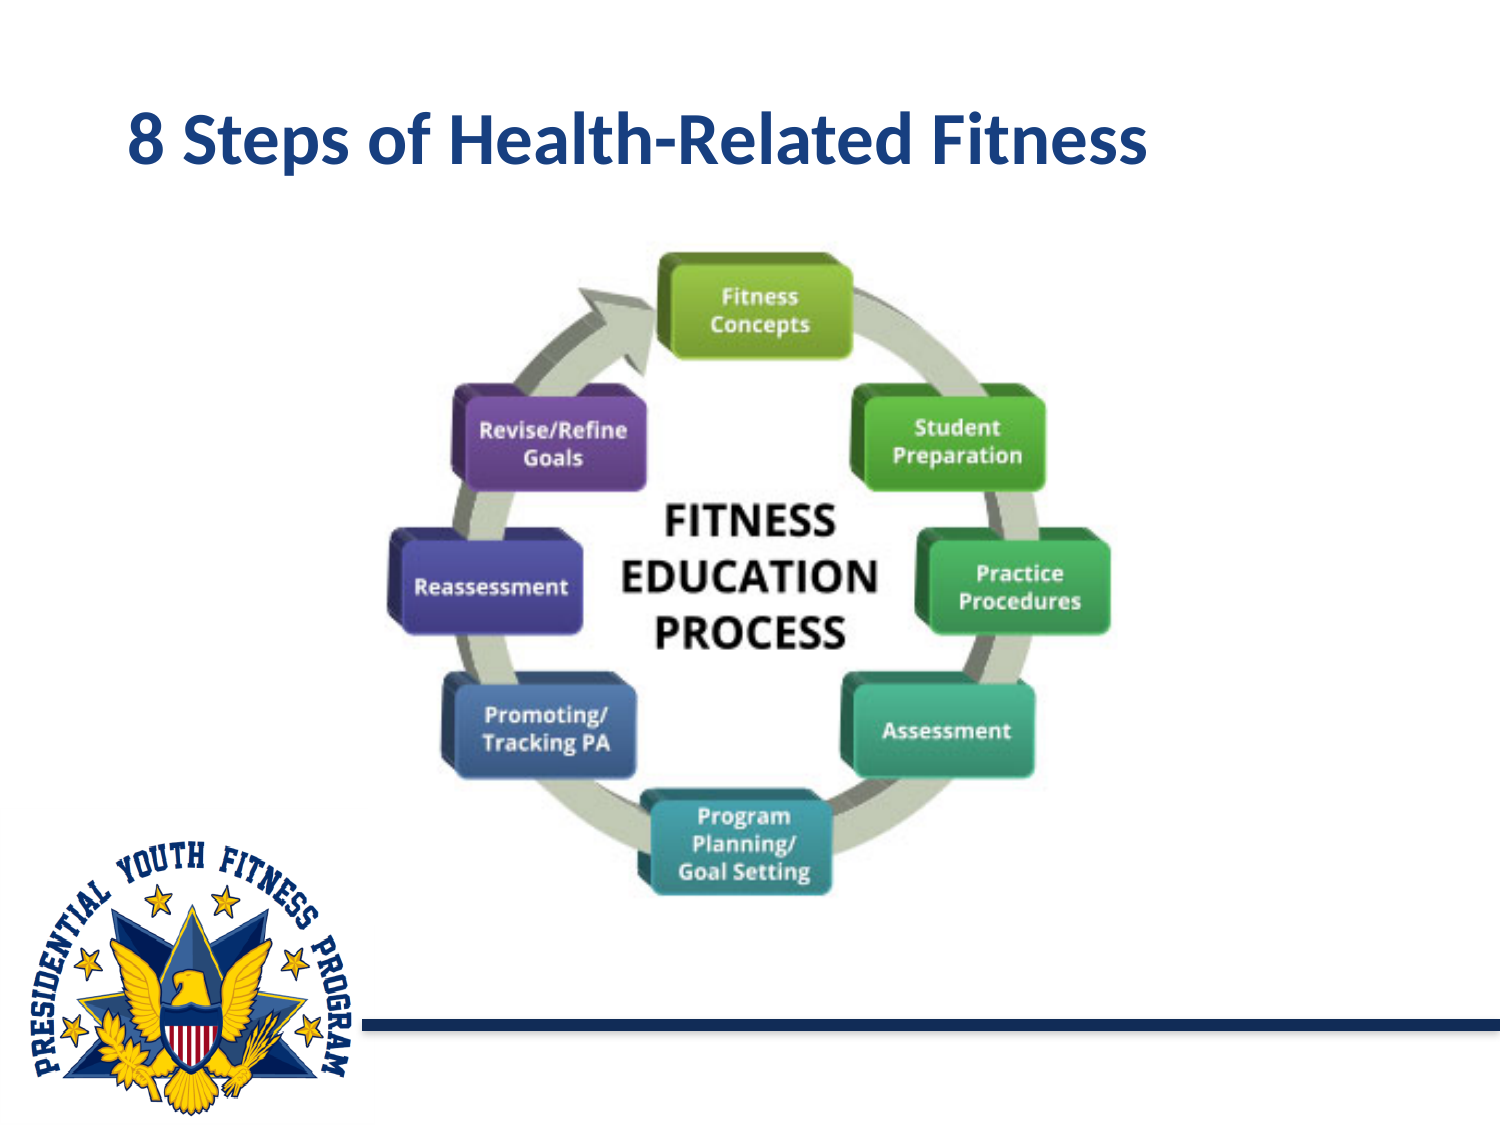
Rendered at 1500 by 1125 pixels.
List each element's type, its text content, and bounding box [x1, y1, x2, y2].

title 8 Steps of Health-Related Fitness [112, 45, 1413, 223]
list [74, 224, 1426, 926]
picture [0, 808, 375, 1125]
